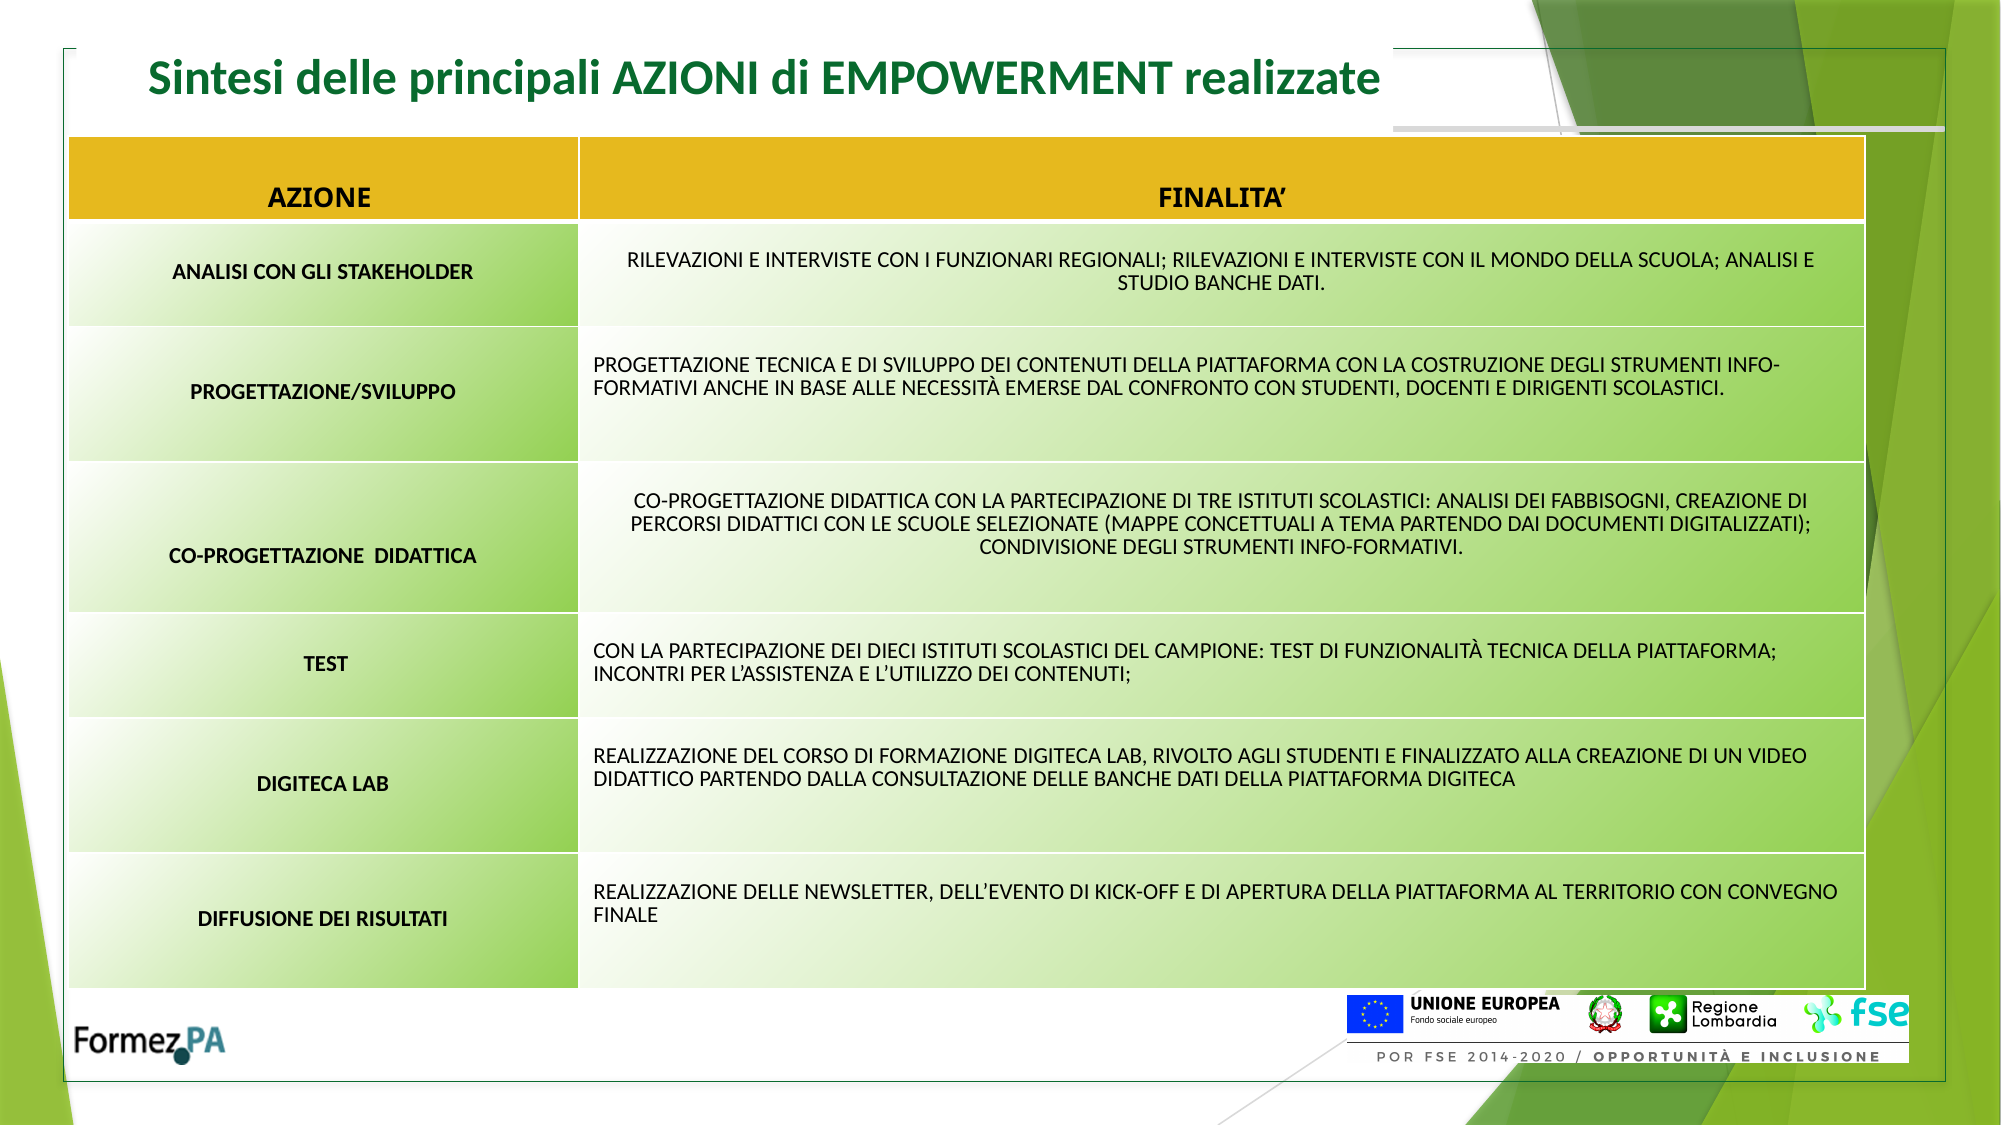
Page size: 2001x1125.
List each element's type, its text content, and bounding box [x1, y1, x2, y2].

title Sintesi delle principali AZIONI di EMPOWERMENT realizzate [76, 9, 1394, 135]
picture [1347, 995, 1909, 1063]
table_cell REALIZZAZIONE DEL CORSO DI FORMAZIONE DIGITECA LAB, RIVOLTO AGLI STUDENTI E FINALIZZATO ALLA CREAZIONE DI UN VIDEO DIDATTICO PARTENDO DALLA CONSULTAZIONE DELLE BANCHE DATI DELLA PIATTAFORMA DIGITECA [580, 719, 1864, 852]
table_cell CO-PROGETTAZIONE DIDATTICA CON LA PARTECIPAZIONE DI TRE ISTITUTI SCOLASTICI: ANALISI DEI FABBISOGNI, CREAZIONE DI PERCORSI DIDATTICI CON LE SCUOLE SELEZIONATE (MAPPE CONCETTUALI A TEMA PARTENDO DAI DOCUMENTI DIGITALIZZATI); CONDIVISIONE DEGLI STRUMENTI INFO-FORMATIVI. [580, 463, 1864, 612]
table_cell PROGETTAZIONE TECNICA E DI SVILUPPO DEI CONTENUTI DELLA PIATTAFORMA CON LA COSTRUZIONE DEGLI STRUMENTI INFO-FORMATIVI ANCHE IN BASE ALLE NECESSITÀ EMERSE DAL CONFRONTO CON STUDENTI, DOCENTI E DIRIGENTI SCOLASTICI. [580, 327, 1864, 461]
table_cell RILEVAZIONI E INTERVISTE CON I FUNZIONARI REGIONALI; RILEVAZIONI E INTERVISTE CON IL MONDO DELLA SCUOLA; ANALISI E STUDIO BANCHE DATI. [580, 224, 1864, 326]
table_cell ANALISI CON GLI STAKEHOLDER [69, 224, 578, 326]
table_cell REALIZZAZIONE DELLE NEWSLETTER, DELL’EVENTO DI KICK-OFF E DI APERTURA DELLA PIATTAFORMA AL TERRITORIO CON CONVEGNO FINALE [580, 854, 1864, 988]
table_cell DIFFUSIONE DEI RISULTATI [69, 854, 578, 988]
table_cell CO-PROGETTAZIONE DIDATTICA [69, 463, 578, 612]
table_header FINALITA’ [580, 137, 1864, 219]
table_cell PROGETTAZIONE/SVILUPPO [69, 327, 578, 461]
picture [73, 1019, 227, 1066]
table_cell CON LA PARTECIPAZIONE DEI DIECI ISTITUTI SCOLASTICI DEL CAMPIONE: TEST DI FUNZIONALITÀ TECNICA DELLA PIATTAFORMA; INCONTRI PER L’ASSISTENZA E L’UTILIZZO DEI CONTENUTI; [580, 614, 1864, 717]
table_cell TEST [69, 614, 578, 717]
table_cell DIGITECA LAB [69, 719, 578, 852]
table_header AZIONE [69, 137, 578, 219]
